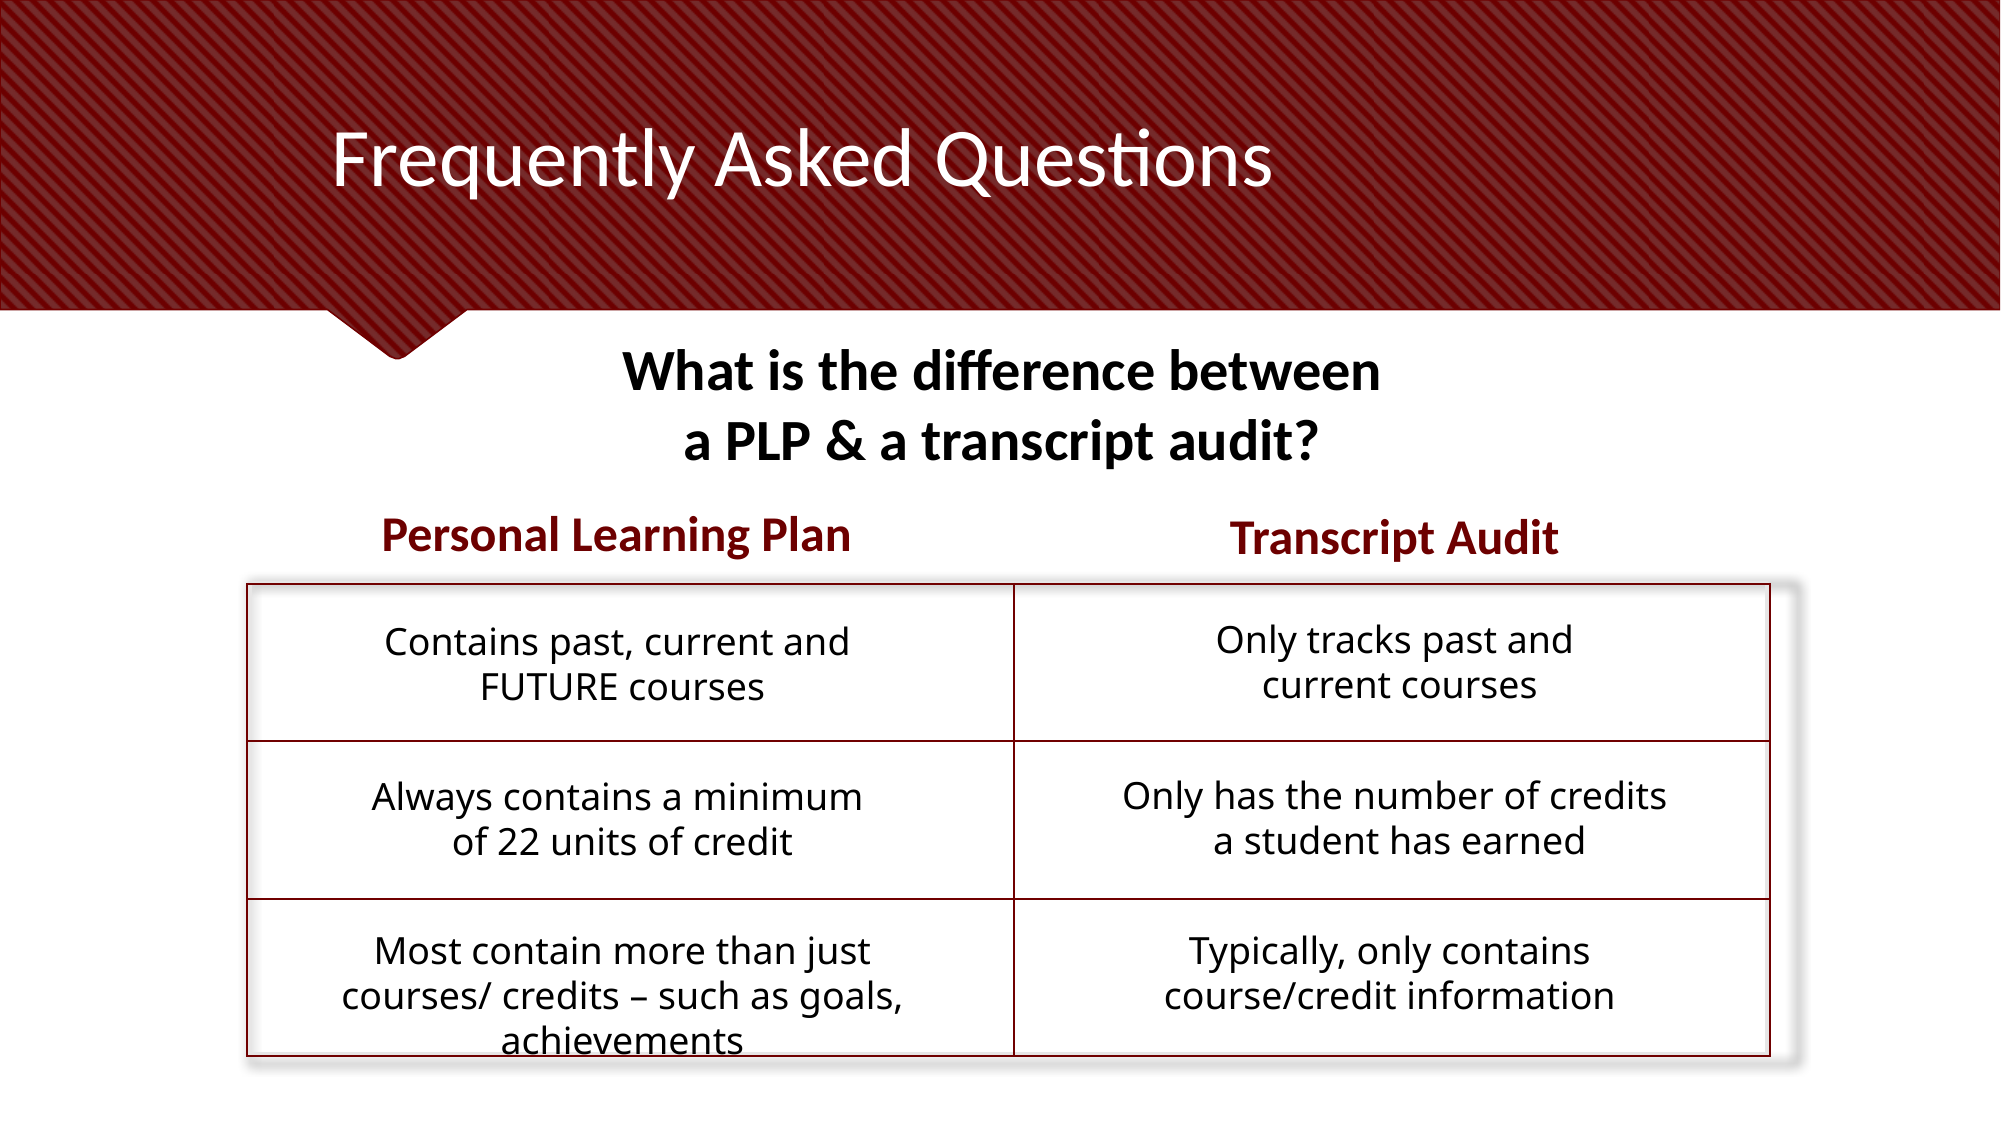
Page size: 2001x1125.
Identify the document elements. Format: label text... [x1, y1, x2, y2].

table_cell [1015, 742, 1769, 898]
text_box Contains past, current and FUTURE courses [280, 610, 965, 716]
text_box Only tracks past and current courses [1053, 609, 1737, 714]
table_header [248, 585, 1013, 740]
text_box [1558, 984, 2000, 1121]
text_box Typically, only contains course/credit information [1053, 919, 1737, 1025]
table_cell [248, 742, 1013, 898]
text_box Most contain more than just courses/ credits – such as goals, achievements [280, 919, 965, 1070]
table_cell [248, 900, 1013, 1055]
text_box Only has the number of credits a student has earned [1053, 764, 1737, 870]
title Frequently Asked Questions [316, 73, 1868, 233]
list What is the difference between a PLP & a transcript audit? [558, 298, 1459, 506]
table_header [1015, 585, 1769, 740]
text_box Always contains a minimum of 22 units of credit [280, 765, 965, 871]
text_box Personal Learning Plan [326, 475, 918, 583]
text_box Transcript Audit [1099, 479, 1691, 591]
table_cell [1015, 900, 1769, 1055]
